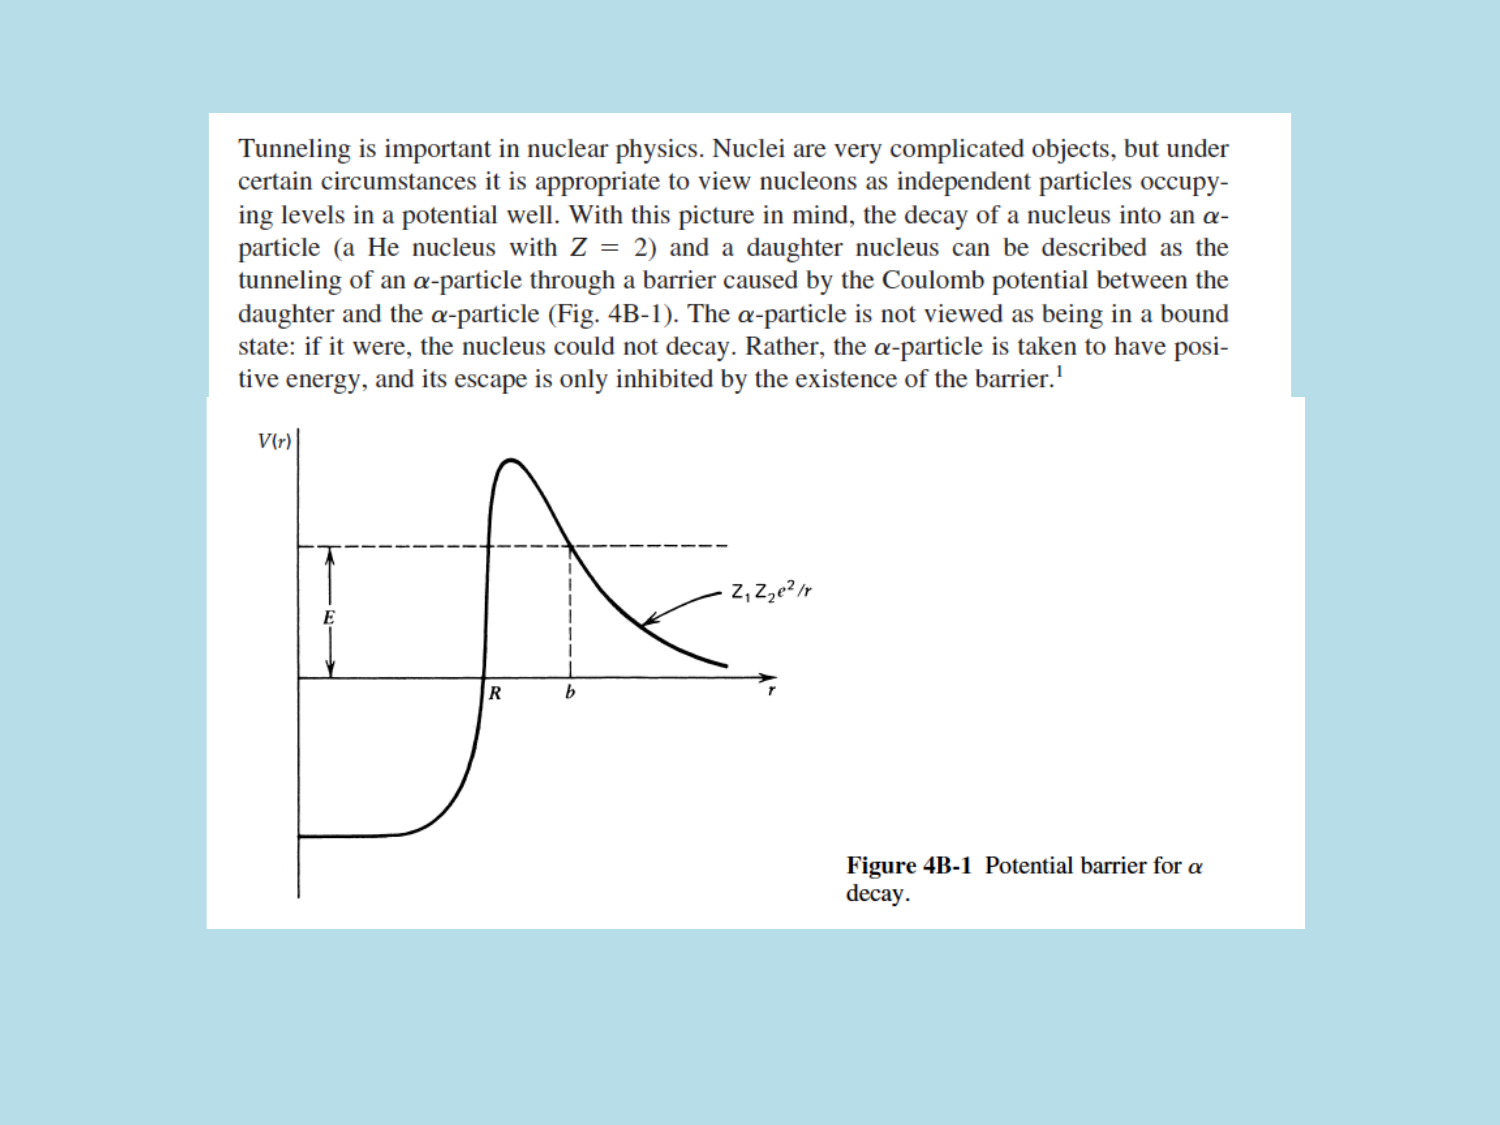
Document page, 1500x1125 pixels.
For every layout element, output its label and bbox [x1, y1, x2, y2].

picture [206, 113, 1306, 929]
